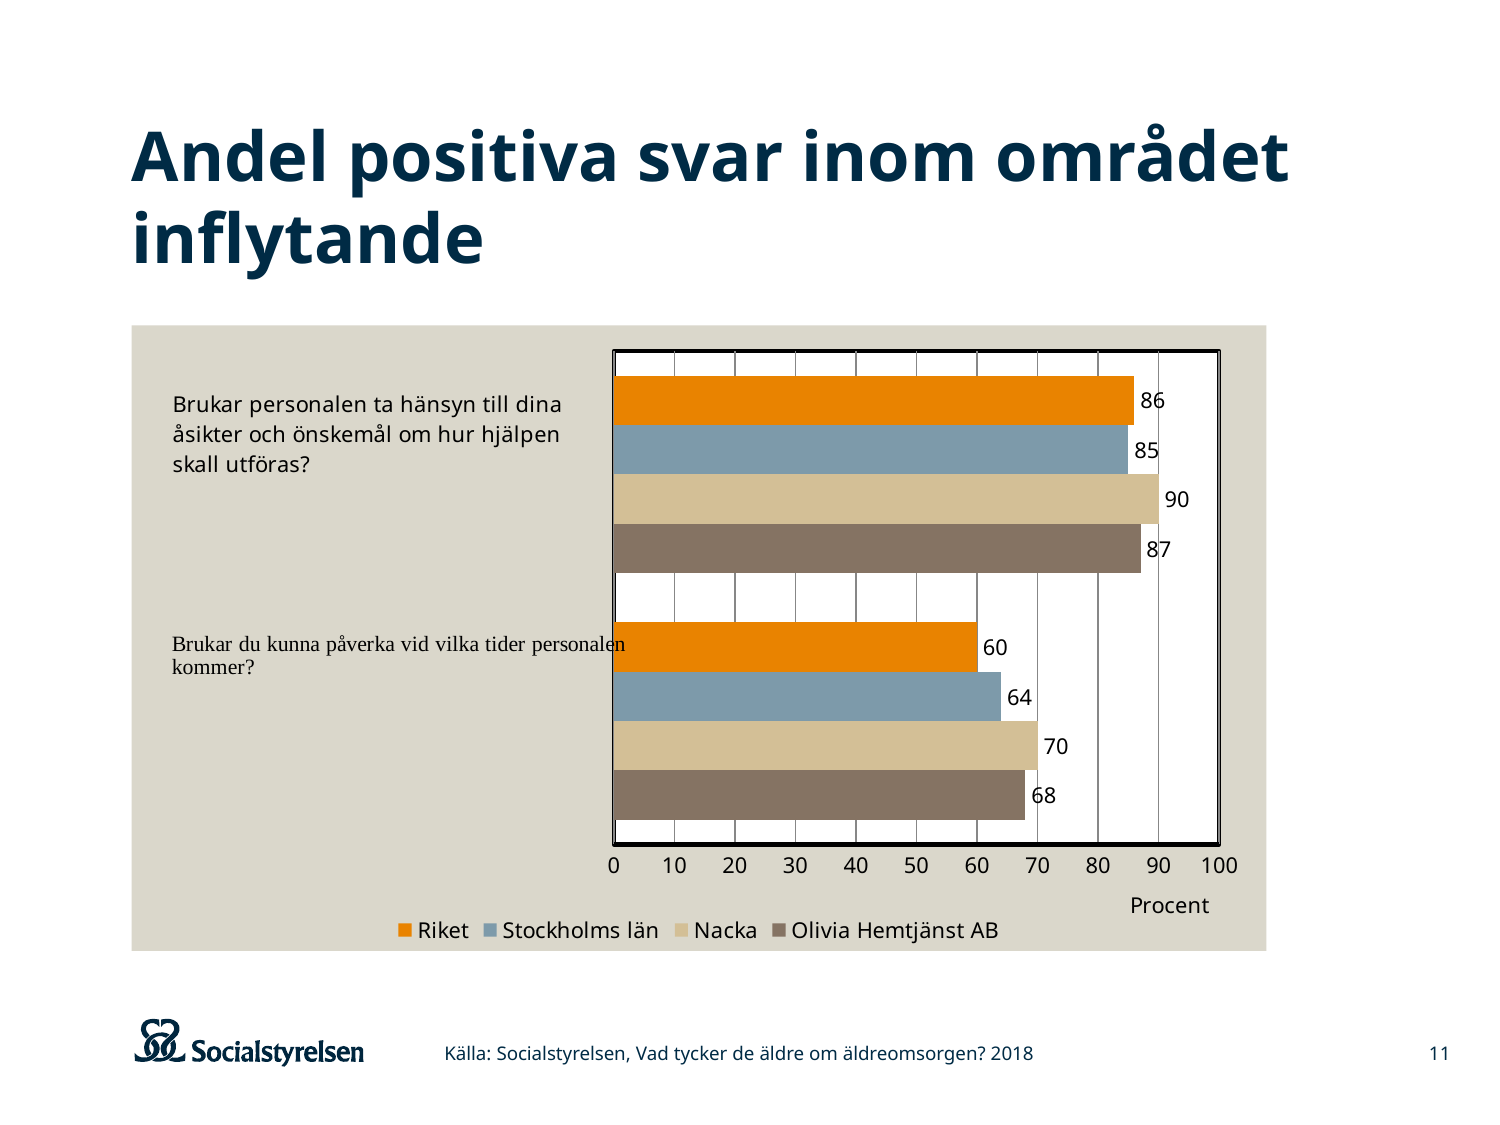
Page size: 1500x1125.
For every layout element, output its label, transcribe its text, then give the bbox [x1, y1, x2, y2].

footer Källa: Socialstyrelsen, Vad tycker de äldre om äldreomsorgen? 2018 [444, 1032, 1110, 1077]
title Andel positiva svar inom området inflytande [131, 112, 1395, 326]
slide_number 11 [1379, 1032, 1451, 1077]
chart [131, 325, 1267, 952]
